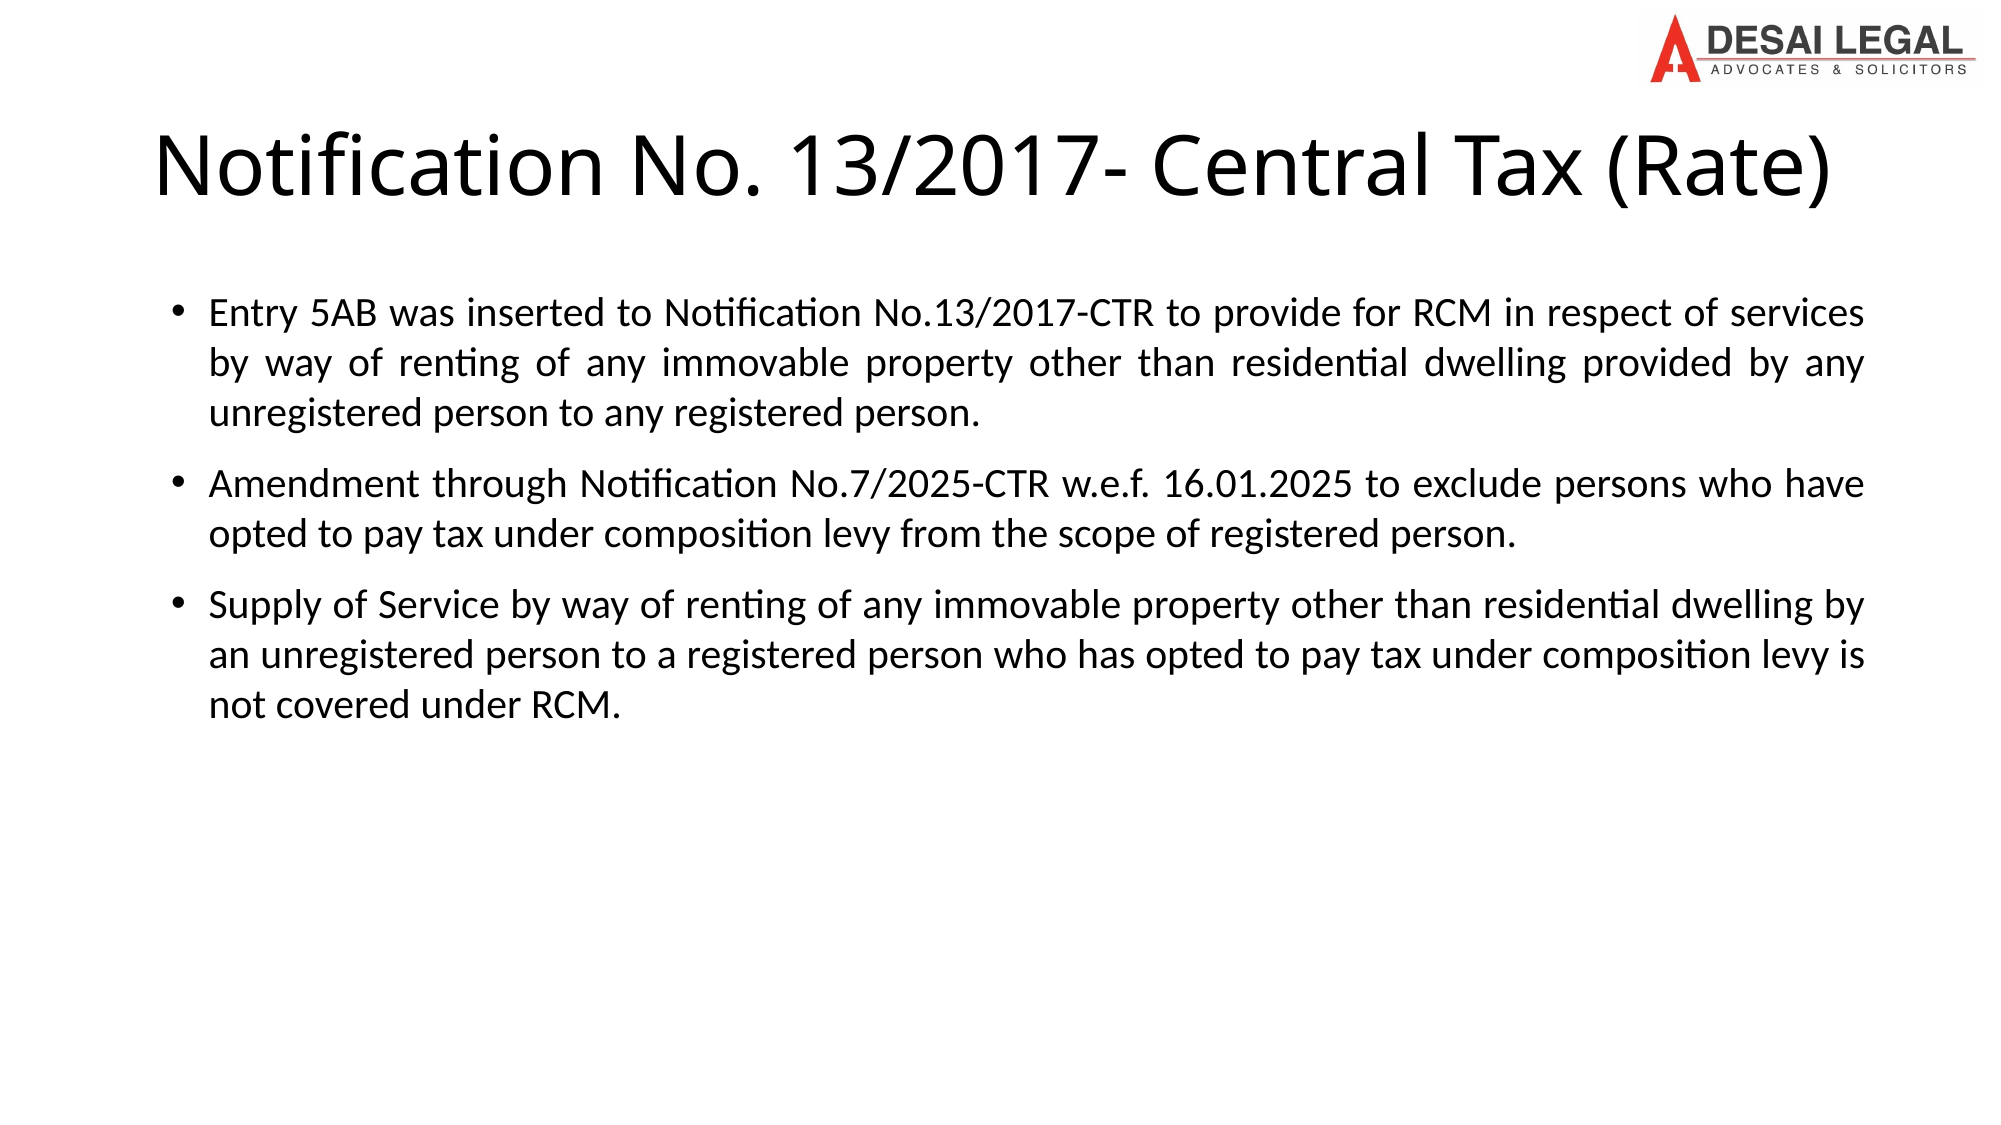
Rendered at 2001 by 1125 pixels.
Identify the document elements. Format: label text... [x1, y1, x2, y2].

list Entry 5AB was inserted to Notification No.13/2017-CTR to provide for RCM in respect of services by way of renting of any immovable property other than residential dwelling provided by any unregistered person to any registered person. Amendment through Notification No.7/2025-CTR w.e.f. 16.01.2025 to exclude persons who have opted to pay tax under composition levy from the scope of registered person. Supply of Service by way of renting of any immovable property other than residential dwelling by an unregistered person to a registered person who has opted to pay tax under composition levy is not covered under RCM. [155, 277, 1881, 1041]
picture [1637, 9, 1984, 88]
title Notification No. 13/2017- Central Tax (Rate) [137, 59, 1863, 278]
